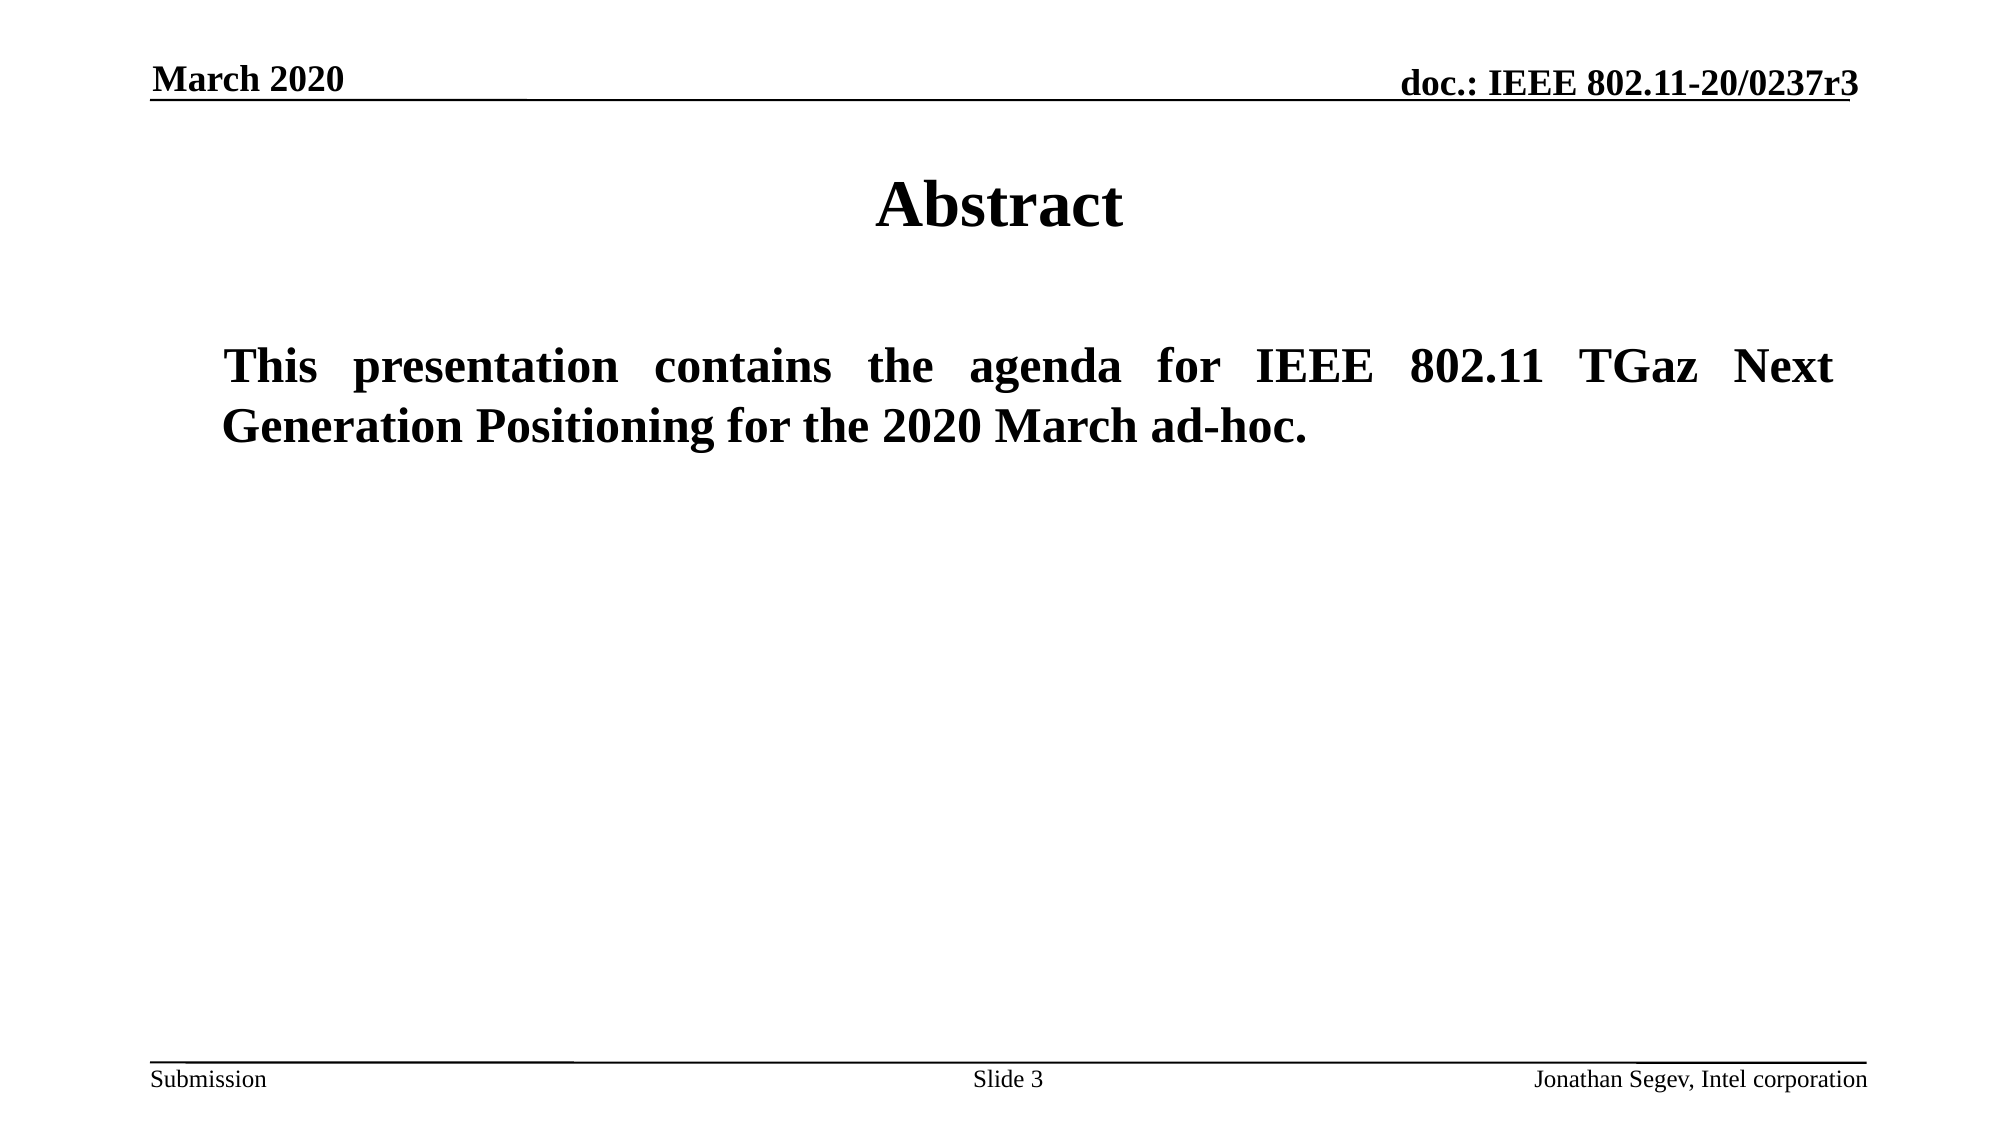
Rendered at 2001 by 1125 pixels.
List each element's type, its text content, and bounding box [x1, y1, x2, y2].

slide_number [152, 54, 563, 100]
title Abstract [149, 112, 1850, 288]
list This presentation contains the agenda for IEEE 802.11 TGaz Next Generation Positioning for the 2020 March ad-hoc. [149, 324, 1850, 1000]
slide_number Slide 3 [950, 1061, 1067, 1123]
footer Jonathan Segev, Intel corporation [1171, 1061, 1869, 1093]
